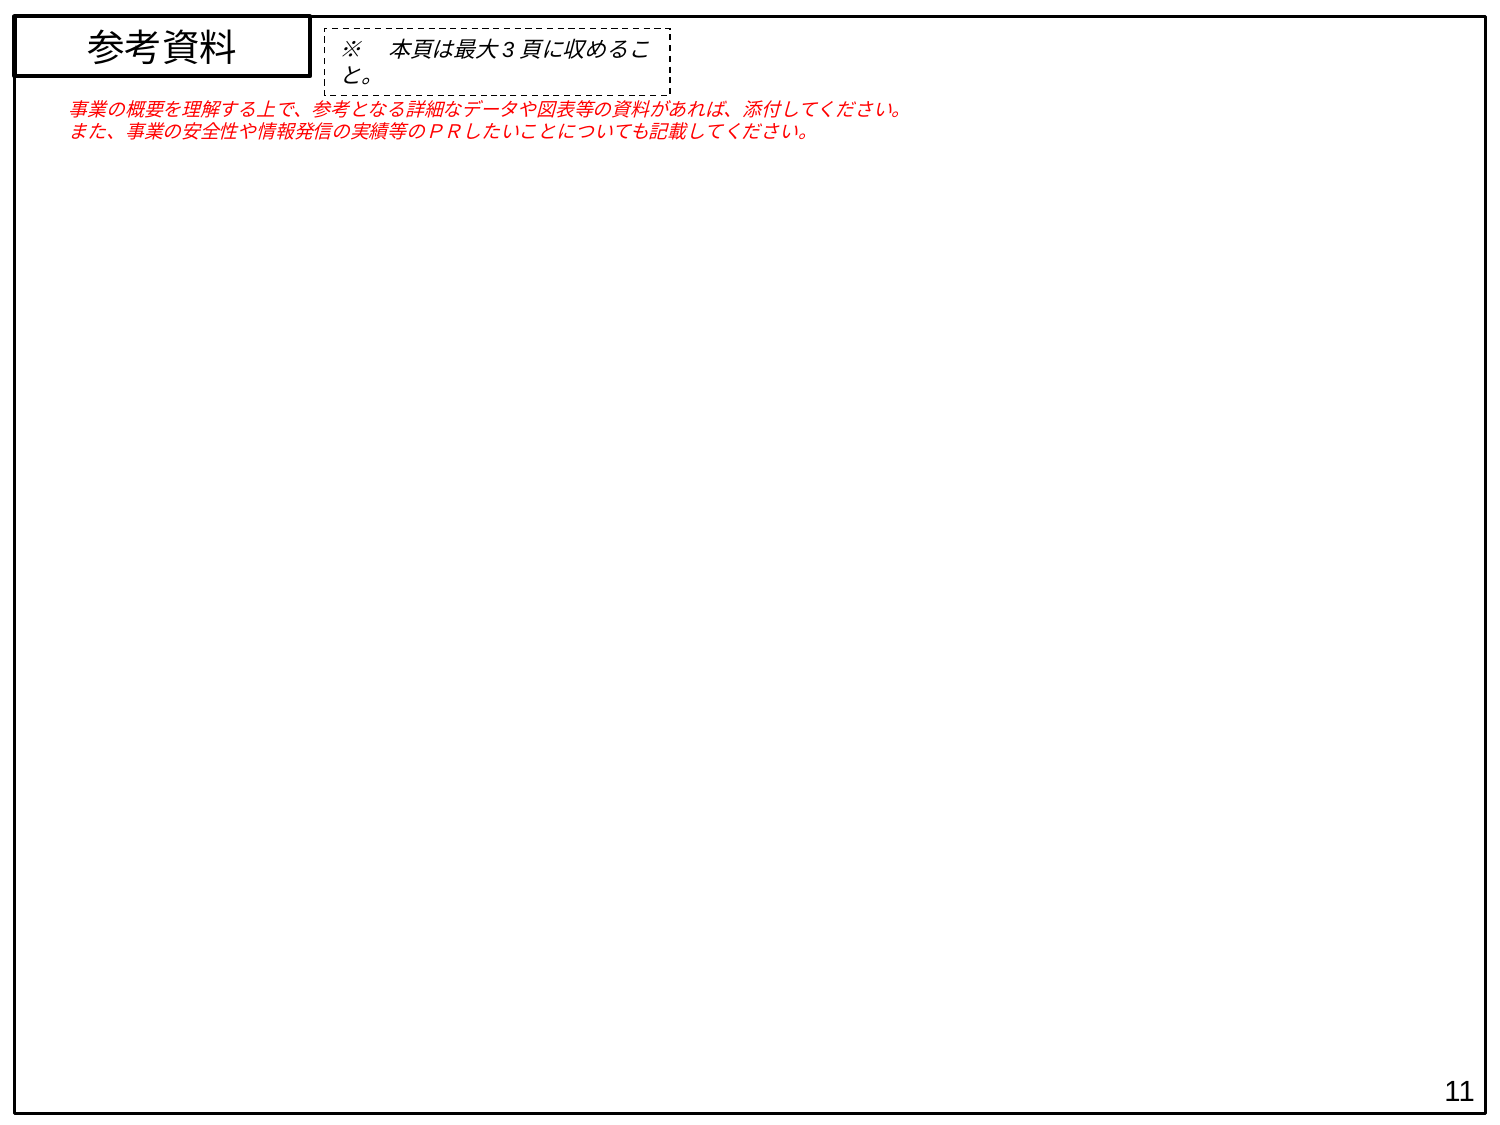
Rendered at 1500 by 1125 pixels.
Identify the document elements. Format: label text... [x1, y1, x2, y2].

slide_number 11 [1139, 1063, 1490, 1117]
text_box ※ 本頁は最大3頁に収めること。 [324, 28, 671, 96]
text_box 事業の概要を理解する上で、参考となる詳細なデータや図表等の資料があれば、添付してください。 また、事業の安全性や情報発信の実績等のＰＲしたいことについても記載してください。 [53, 89, 1486, 195]
text_box 参考資料 [12, 14, 312, 78]
text_box [14, 16, 1486, 1114]
